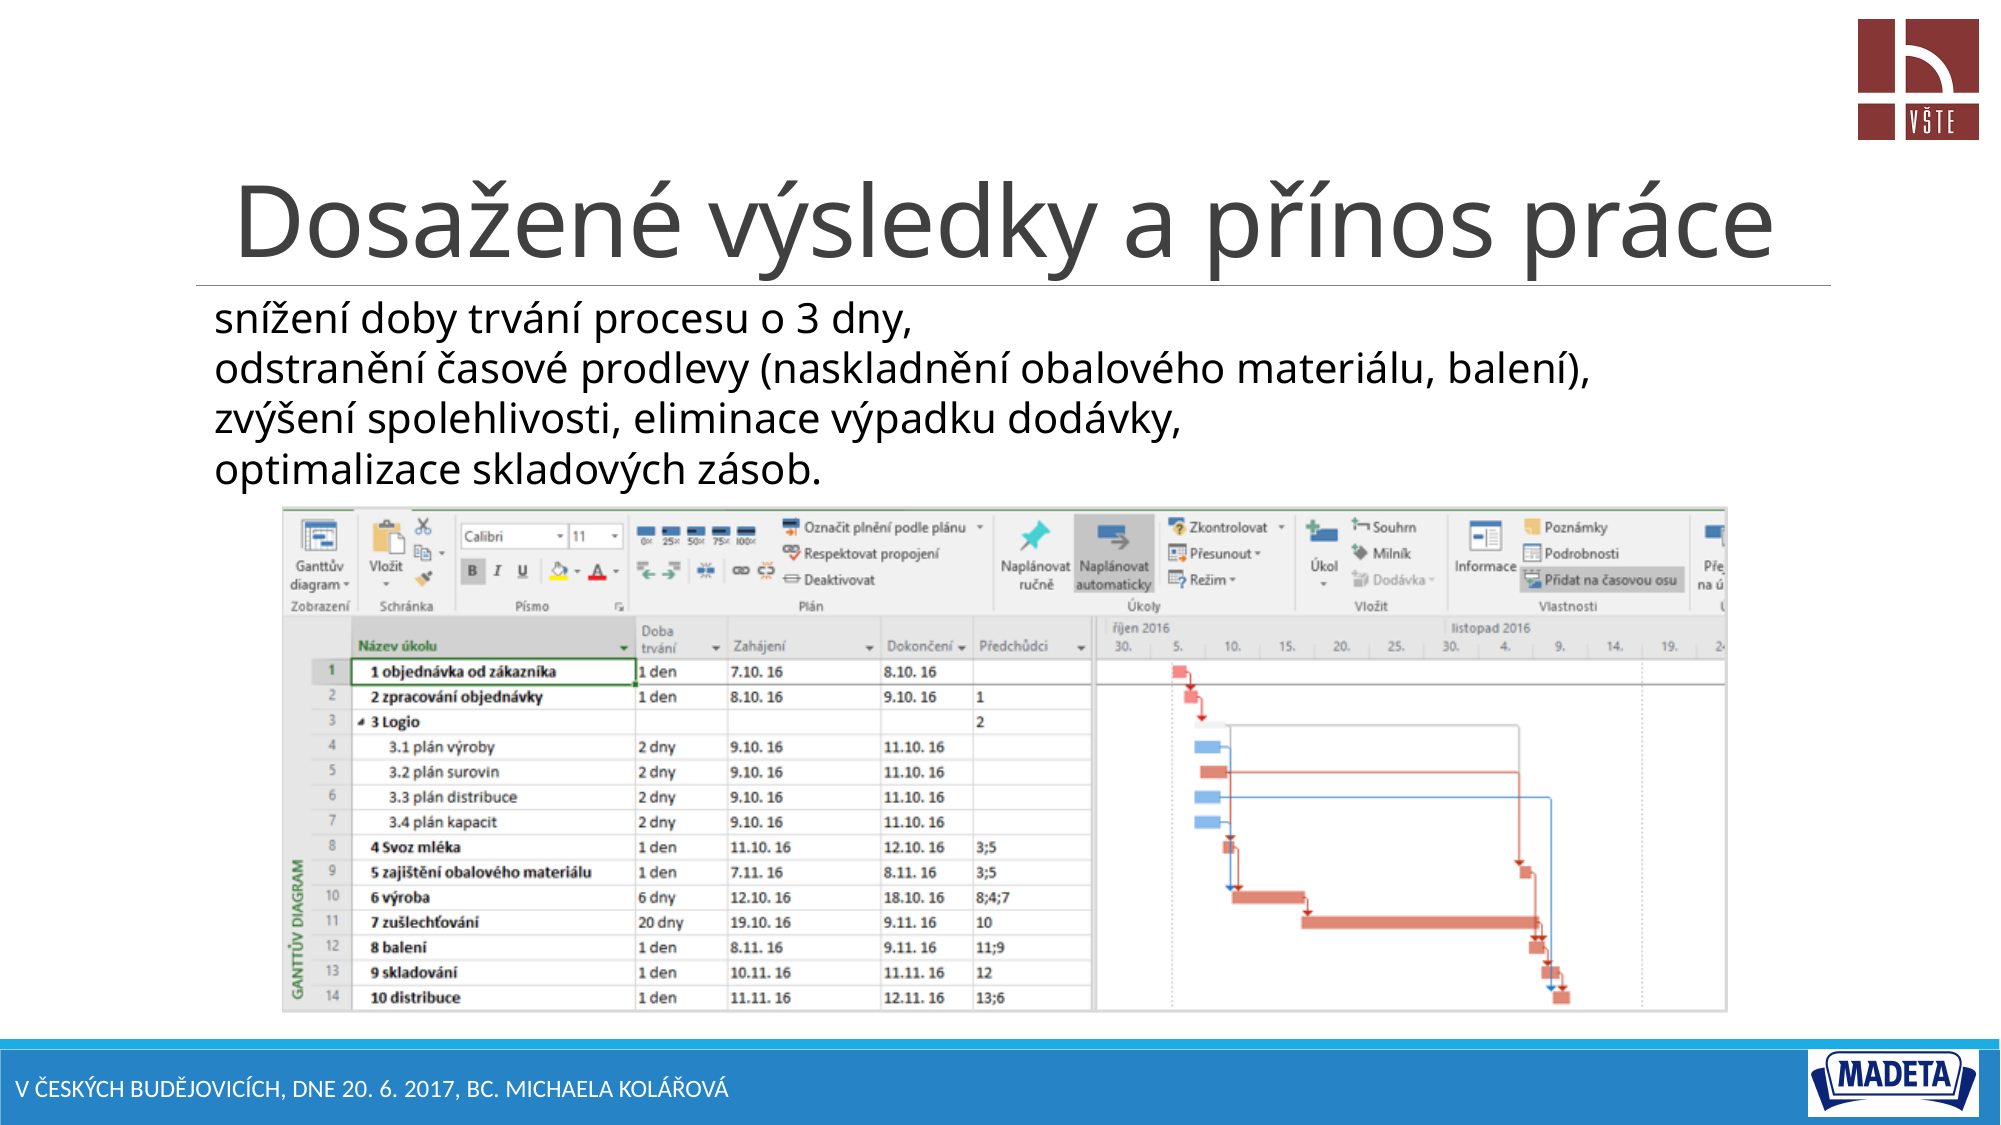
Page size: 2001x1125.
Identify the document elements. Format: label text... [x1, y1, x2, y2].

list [281, 502, 1729, 1017]
footer V ČESKÝCH BUDĚJOVICÍCH, DNE 20. 6. 2017, BC. MICHAELA KOLÁŘOVÁ [0, 1050, 792, 1125]
picture [1857, 18, 1979, 140]
picture [1807, 1049, 1979, 1118]
text_box snížení doby trvání procesu o 3 dny, odstranění časové prodlevy (naskladnění obalového materiálu, balení), zvýšení spolehlivosti, eliminace výpadku dodávky, optimalizace skladových zásob. [152, 284, 1922, 545]
title Dosažené výsledky a přínos práce [180, 47, 1830, 284]
